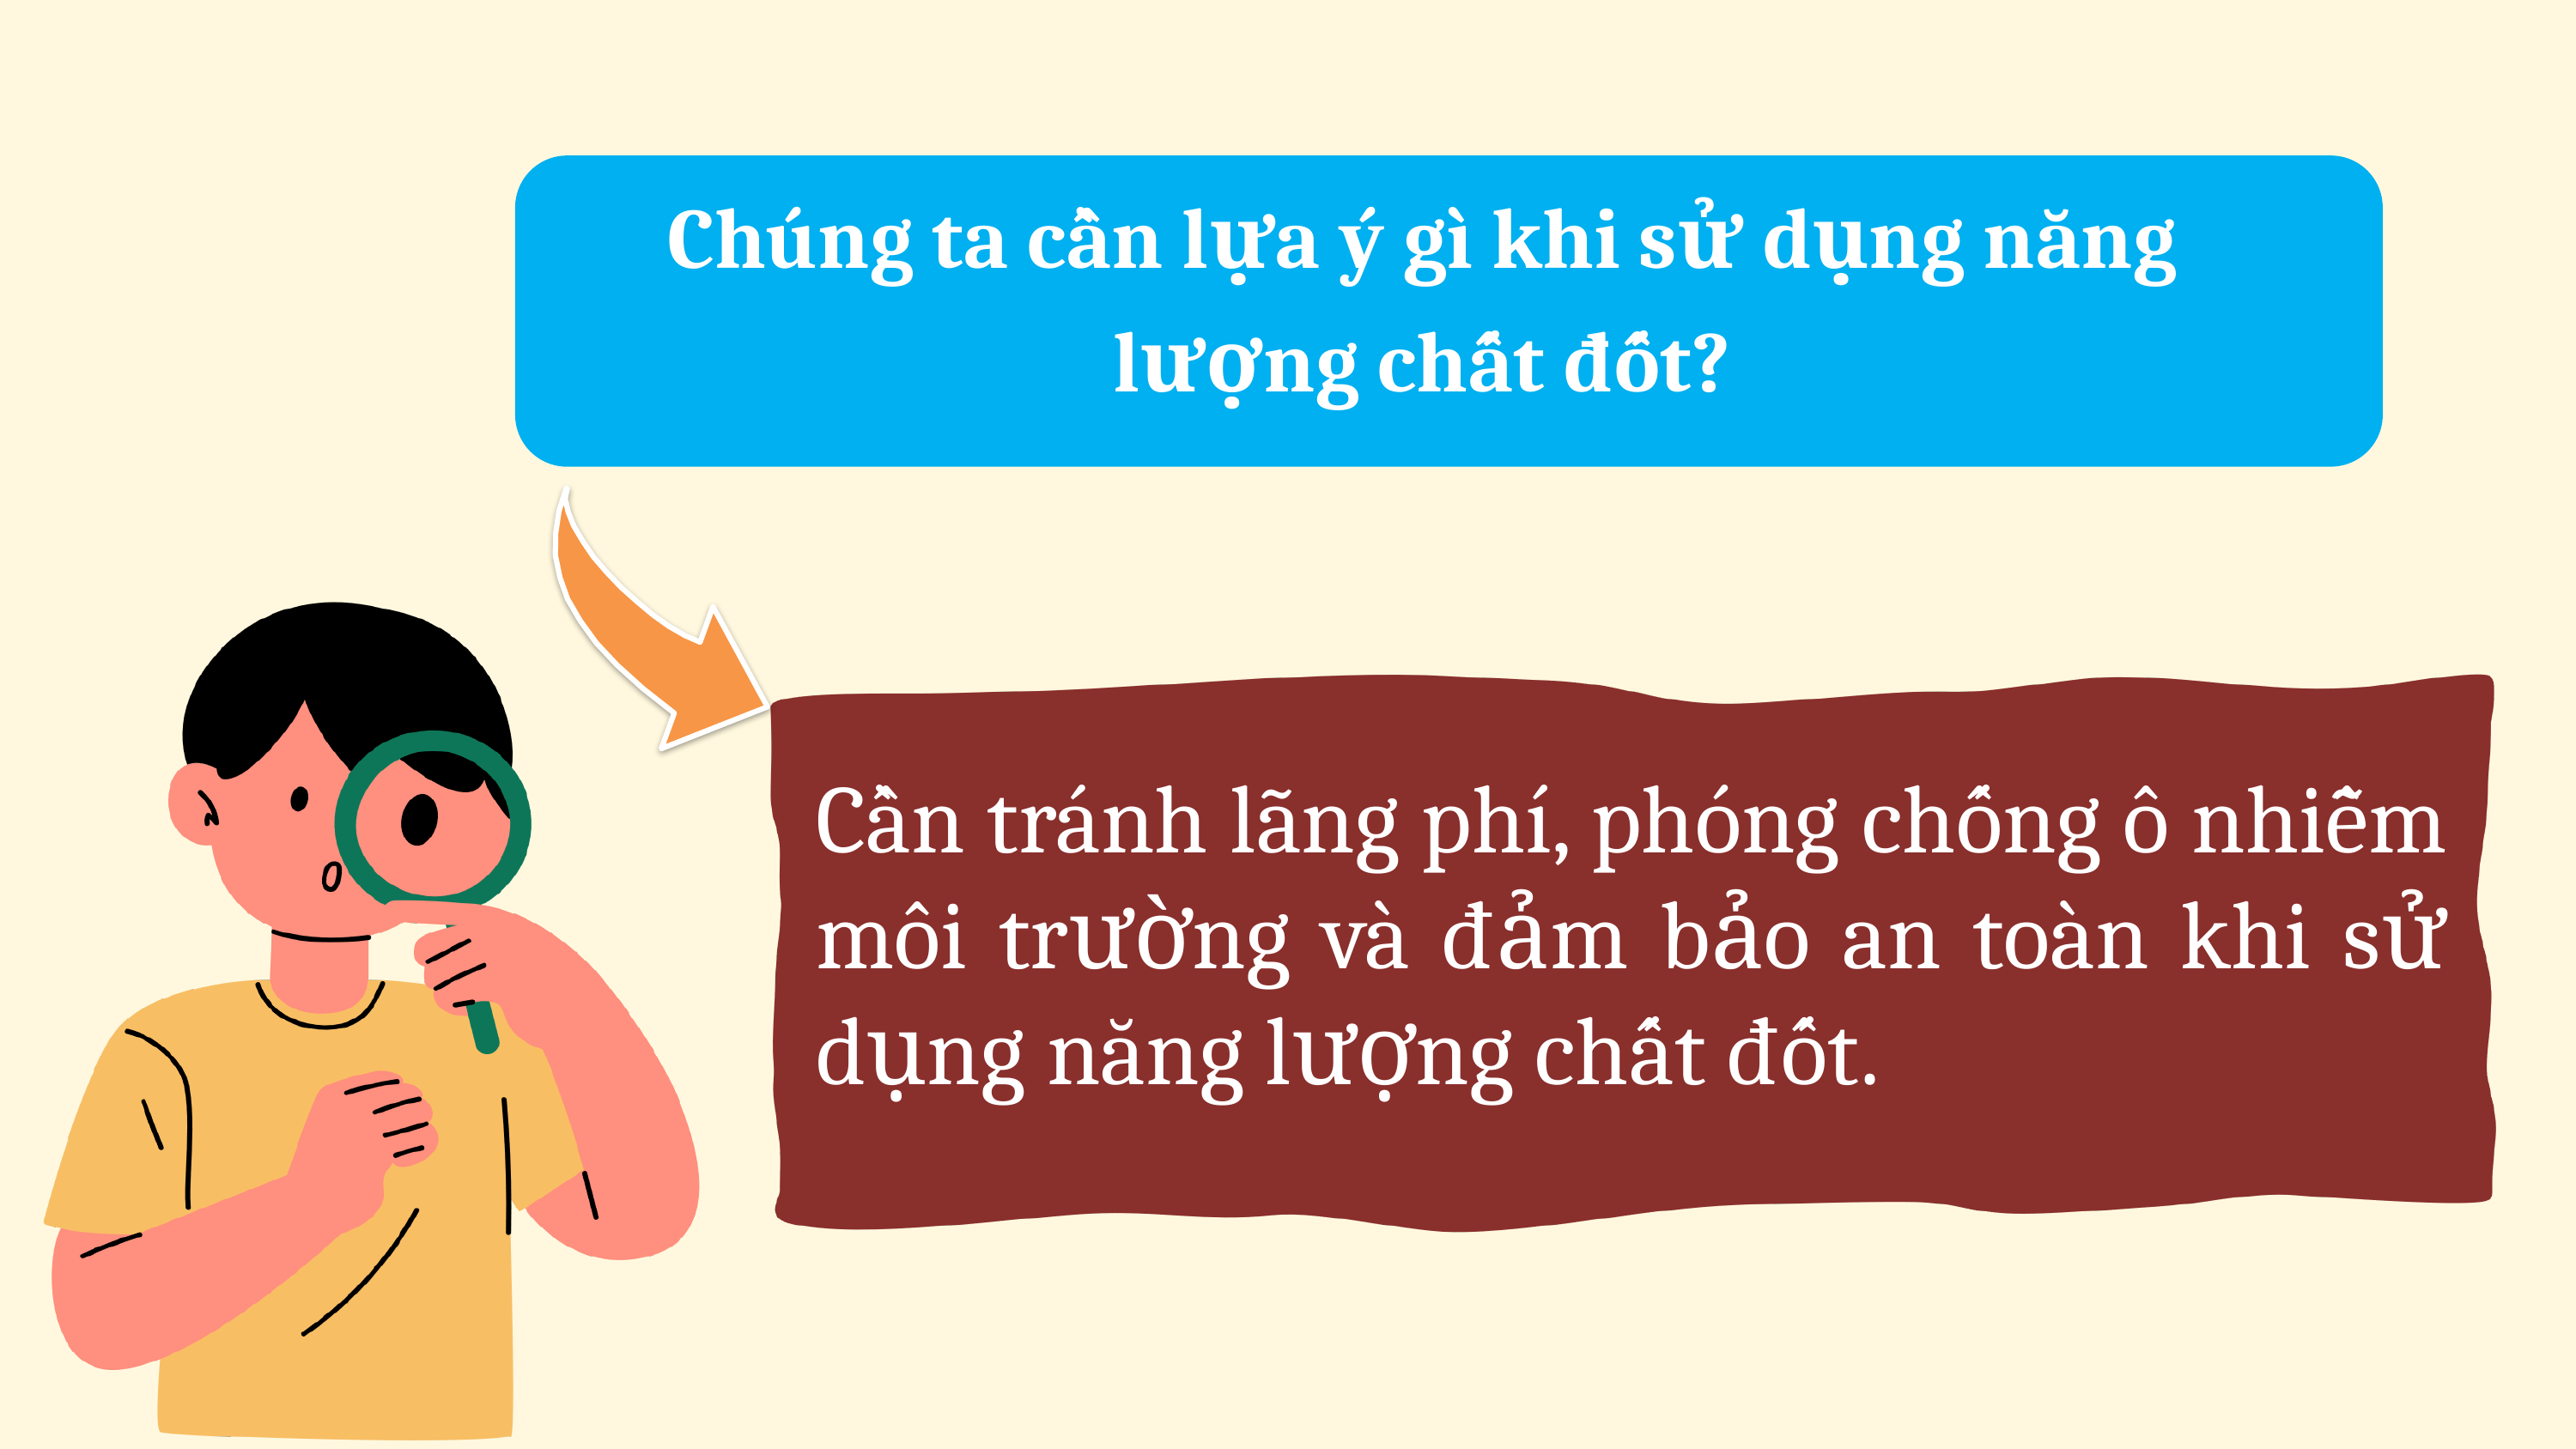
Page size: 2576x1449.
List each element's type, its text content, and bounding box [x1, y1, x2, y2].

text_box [514, 155, 2384, 467]
text_box Cần tránh lãng phí, phóng chống ô nhiễm môi trường và đảm bảo an toàn khi sử dụng năng lượng chất đốt. [816, 756, 2447, 1105]
text_box [762, 670, 2501, 1240]
text_box [42, 580, 731, 1446]
text_box [552, 485, 770, 752]
